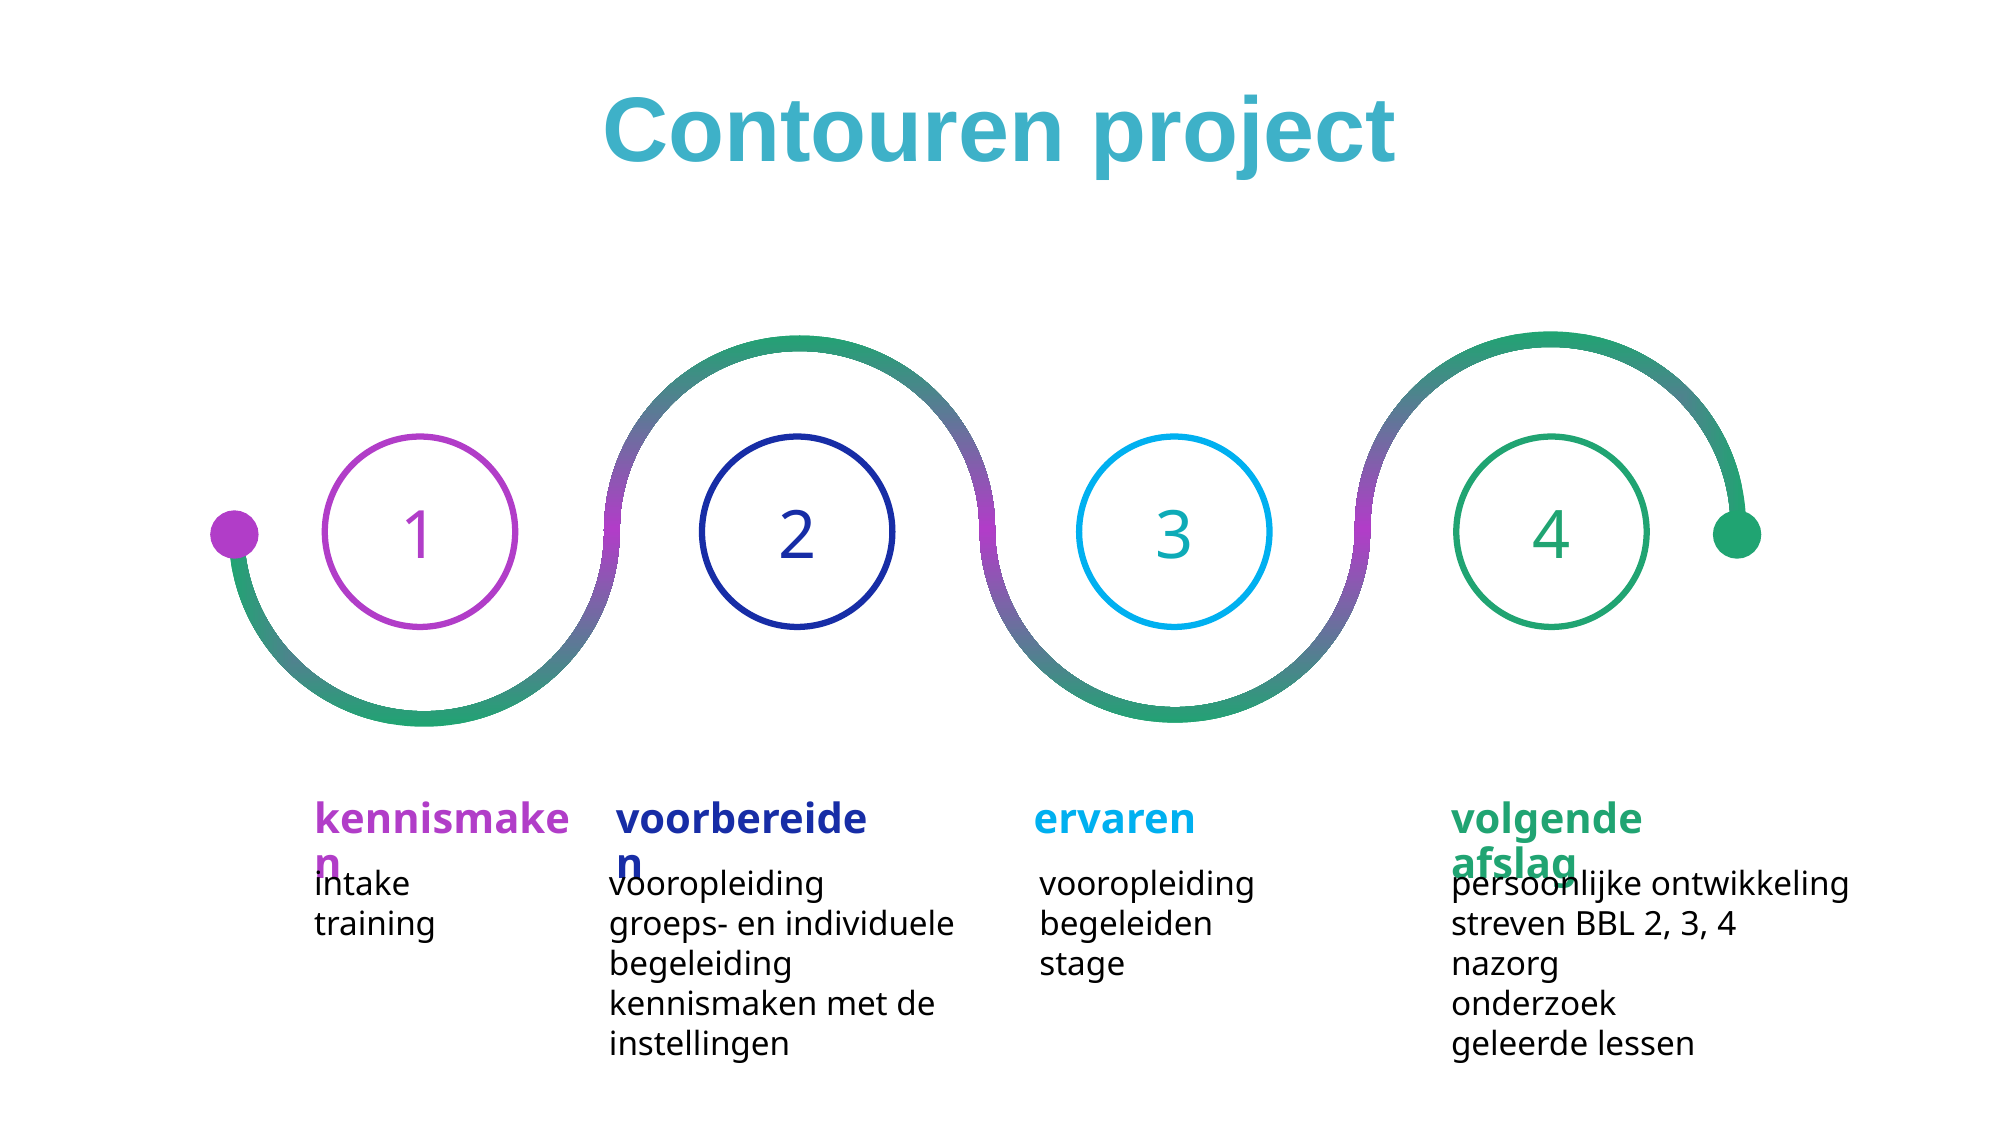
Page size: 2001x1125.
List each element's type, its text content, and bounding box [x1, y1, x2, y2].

text_box 1 [323, 435, 517, 628]
list vooropleiding groeps- en individuele begeleiding kennismaken met de instellingen [593, 854, 976, 1024]
list voorbereiden [600, 790, 896, 840]
list kennismaken [299, 790, 594, 840]
list volgende afslag [1436, 790, 1731, 840]
title Contouren project [37, 75, 1963, 179]
list intake training [299, 854, 593, 971]
text_box [1718, 515, 1757, 554]
text_box 4 [1455, 435, 1648, 628]
text_box [215, 515, 254, 554]
text_box 2 [700, 435, 894, 628]
list persoonlijke ontwikkeling streven BBL 2, 3, 4 nazorg onderzoek geleerde lessen [1436, 854, 1885, 1089]
list ervaren [1018, 790, 1314, 840]
text_box [228, 330, 1747, 728]
text_box 3 [1078, 435, 1271, 628]
list vooropleiding begeleiden stage [1024, 854, 1355, 999]
